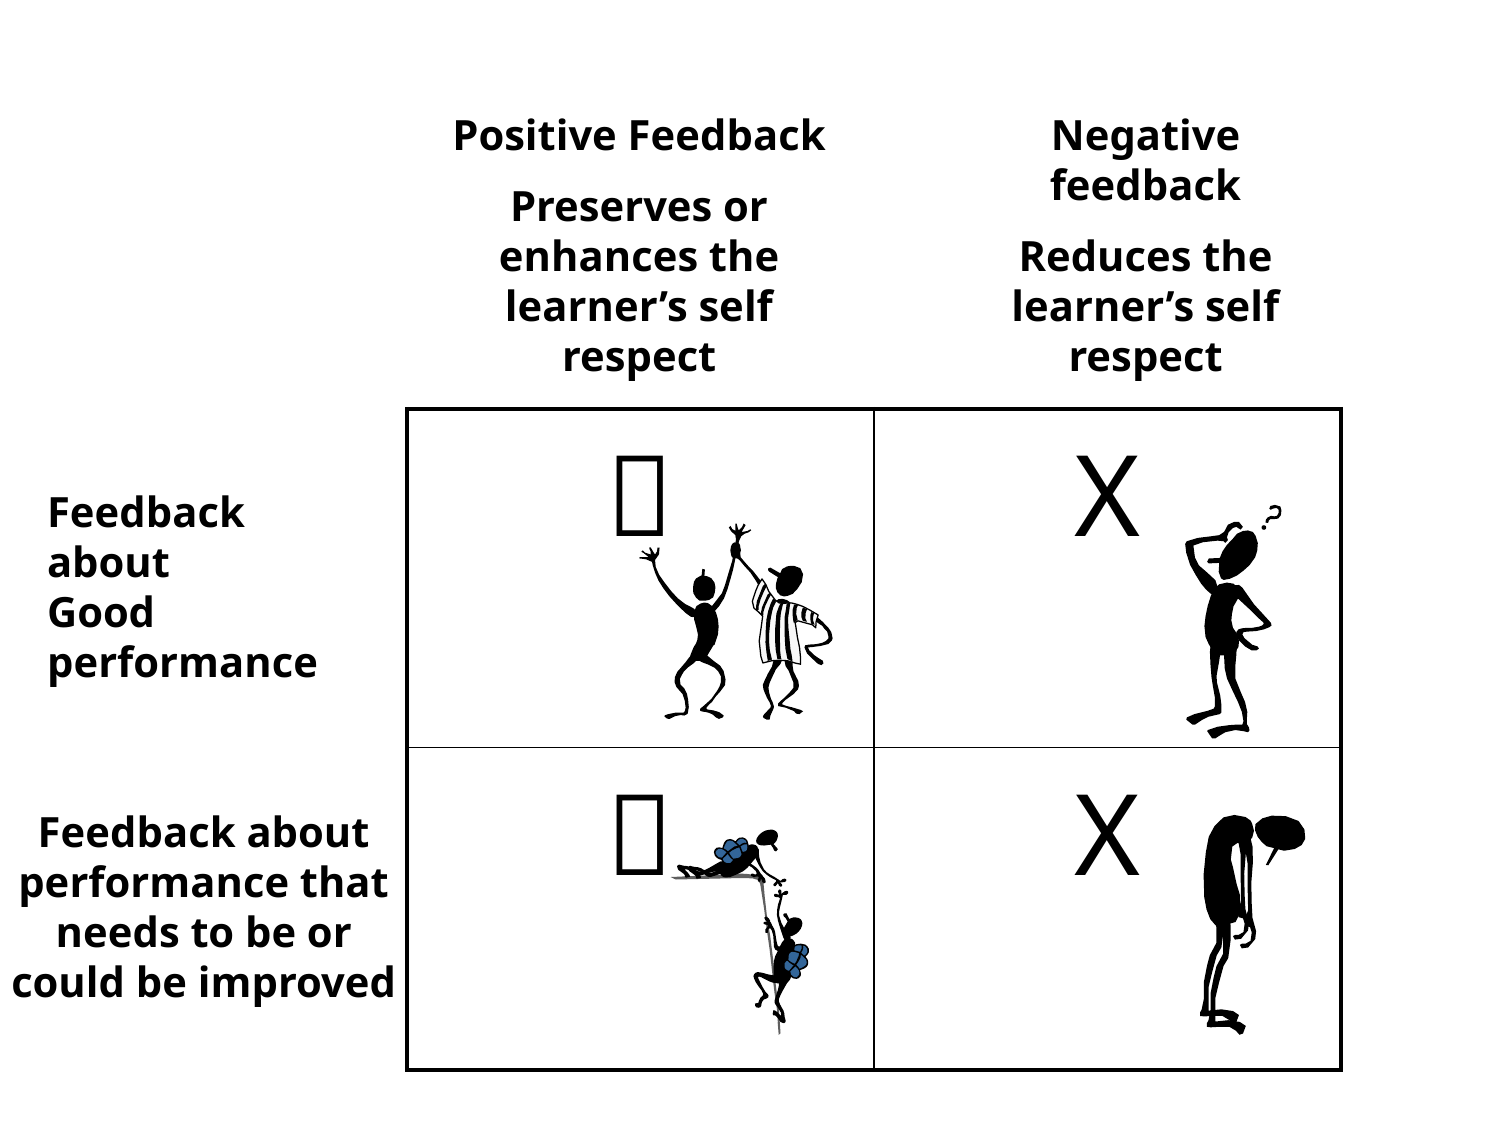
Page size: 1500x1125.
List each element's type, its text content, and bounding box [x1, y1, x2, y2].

picture [670, 829, 810, 1036]
text_box Negative feedback Reduces the learner’s self respect [938, 101, 1353, 388]
text_box Positive Feedback Preserves or enhances the learner’s self respect [414, 101, 864, 388]
table_cell X [875, 748, 1339, 1068]
text_box Feedback about performance that needs to be or could be improved [0, 798, 426, 1014]
picture [638, 523, 833, 721]
text_box Feedback about Good performance [32, 478, 384, 694]
table_header  [409, 411, 873, 747]
picture [1199, 814, 1306, 1036]
picture [1184, 504, 1282, 739]
table_cell  [409, 748, 873, 1068]
table_header X [875, 411, 1339, 747]
